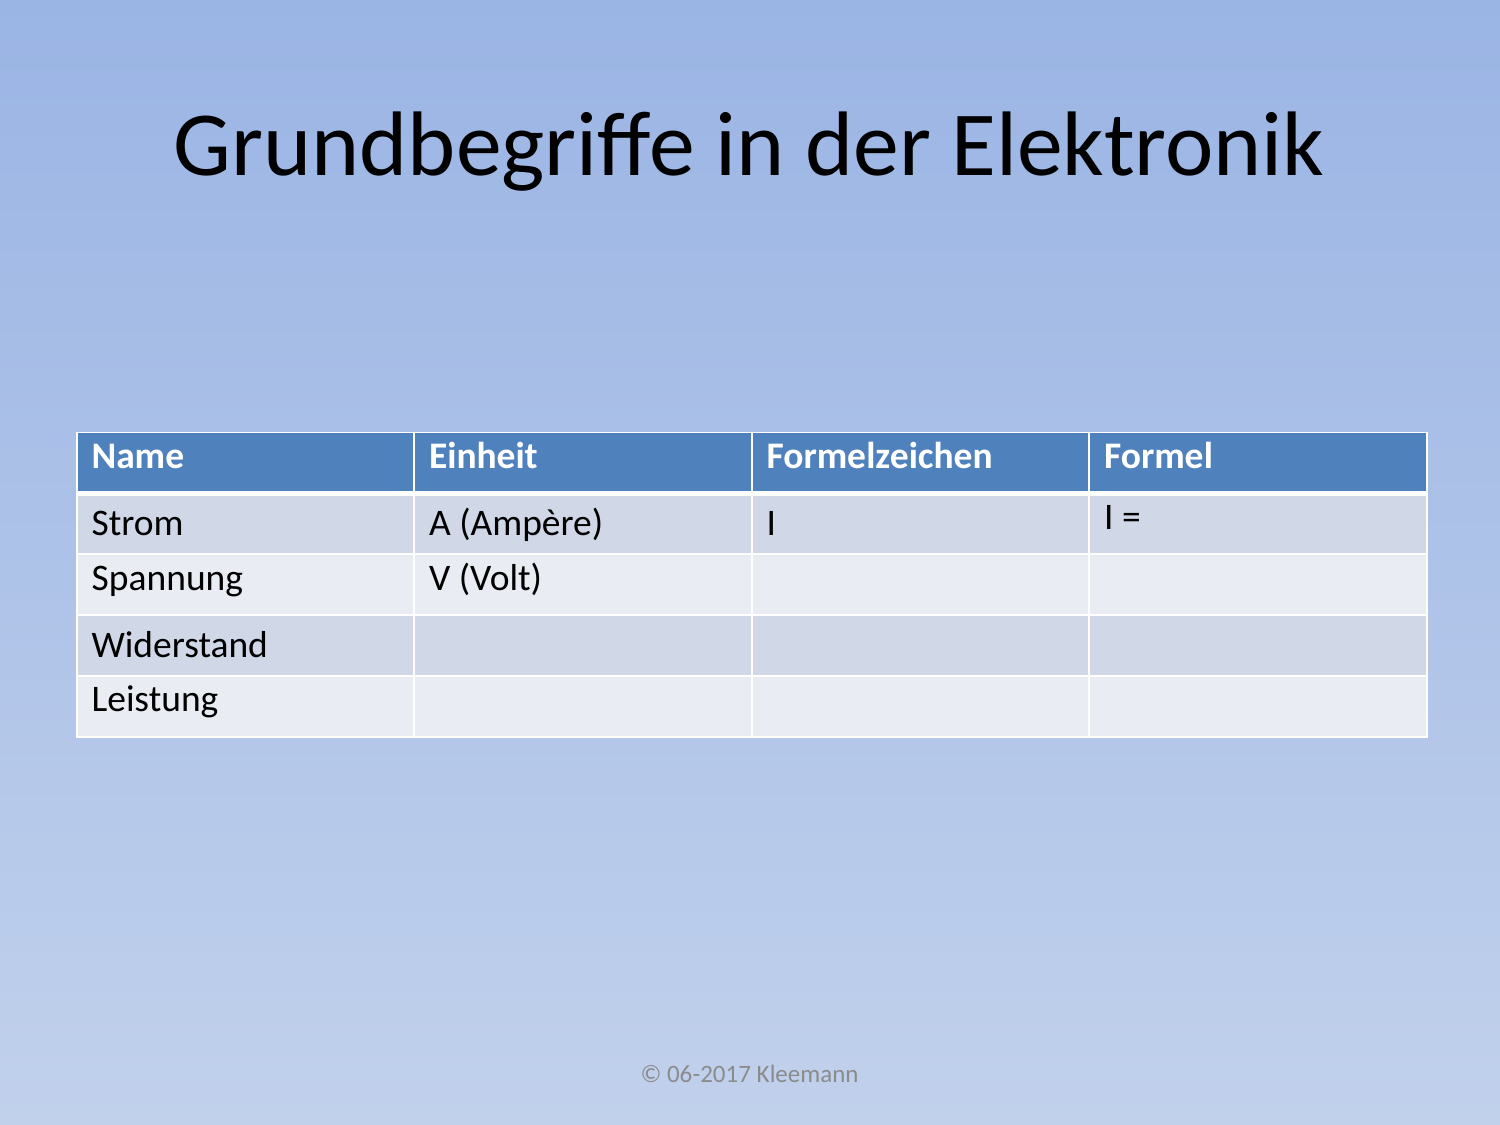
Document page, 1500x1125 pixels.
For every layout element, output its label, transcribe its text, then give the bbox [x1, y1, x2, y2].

footer © 06-2017 Kleemann [512, 1042, 988, 1103]
title Grundbegriffe in der Elektronik [75, 45, 1425, 233]
